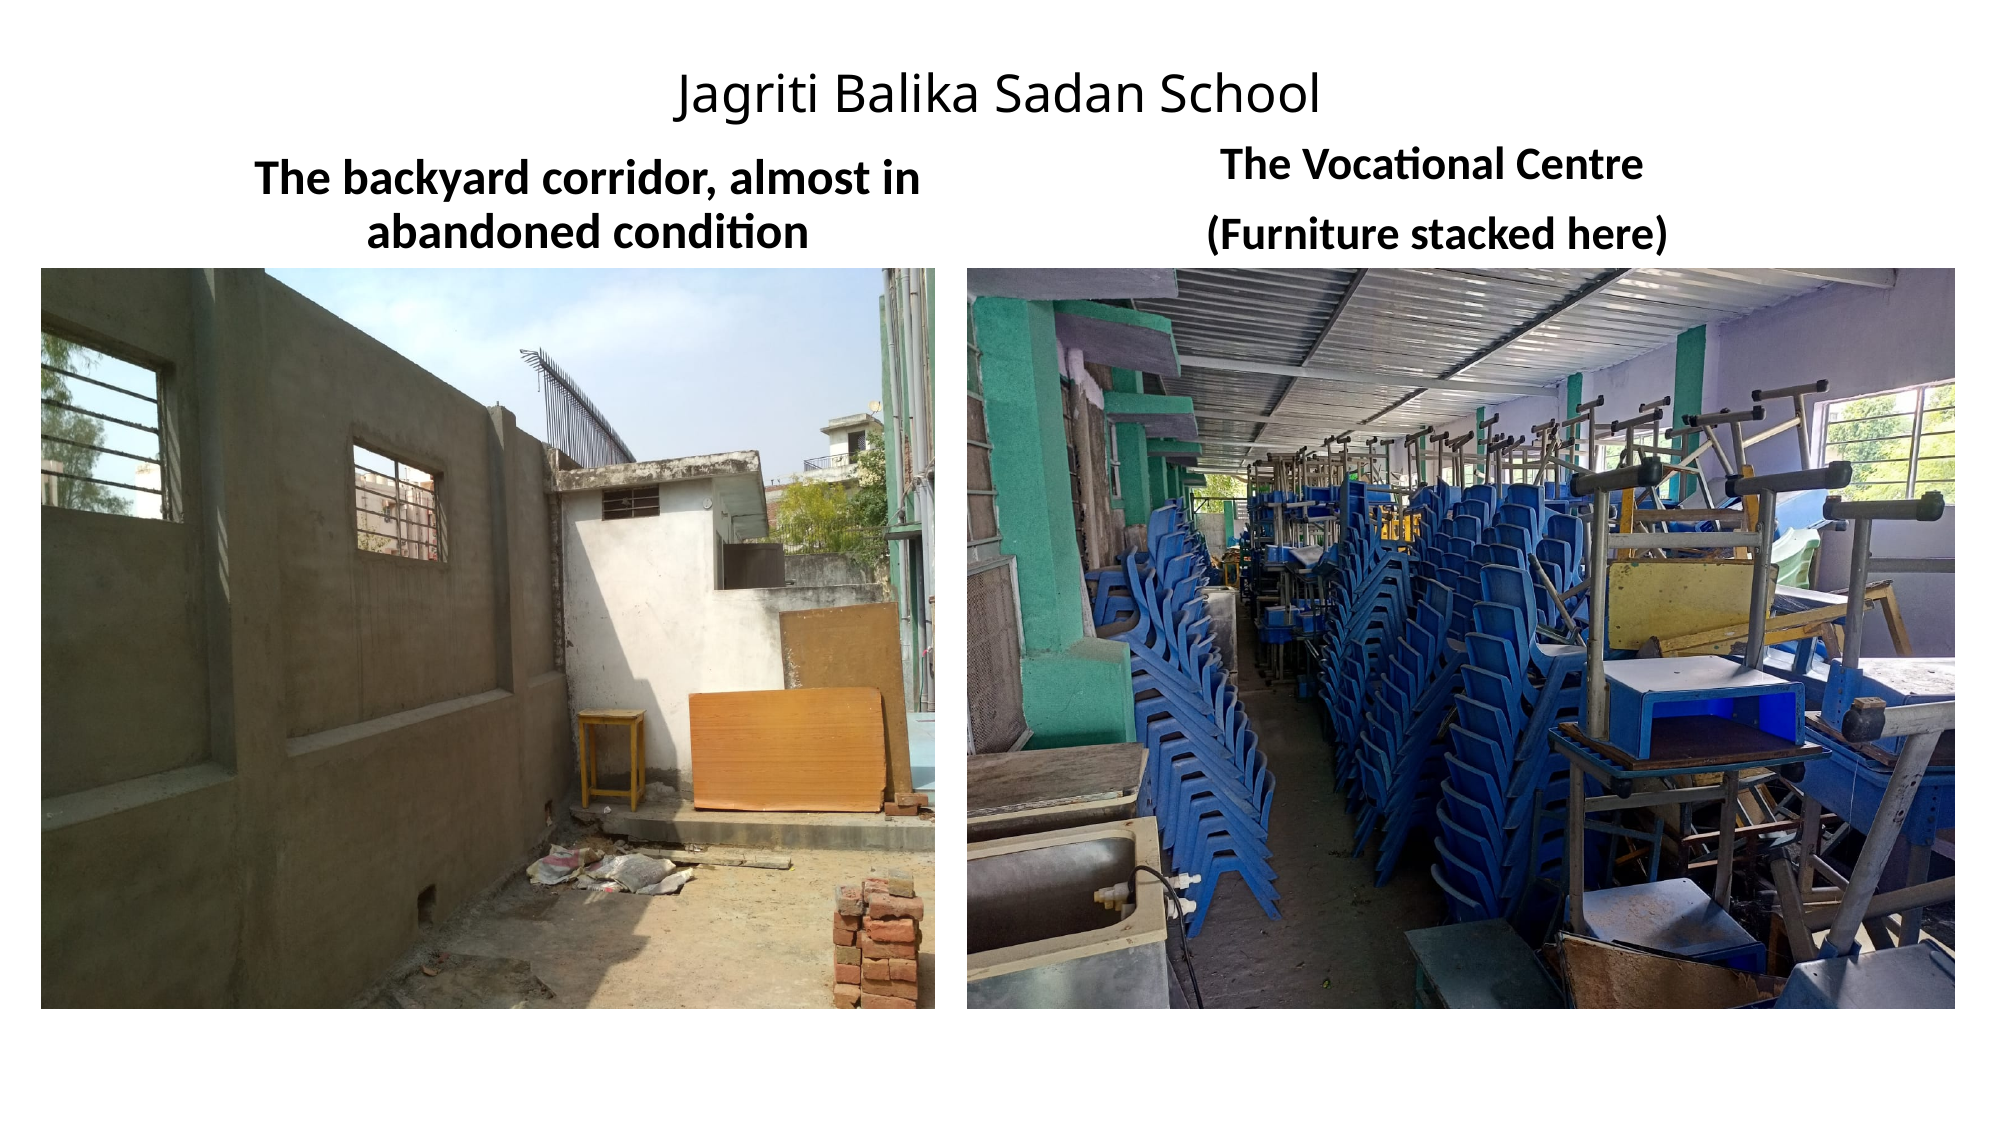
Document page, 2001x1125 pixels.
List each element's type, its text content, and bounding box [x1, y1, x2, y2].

list The Vocational Centre (Furniture stacked here) [1012, 131, 1863, 267]
list The backyard corridor, almost in abandoned condition [164, 131, 1011, 267]
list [966, 268, 1955, 1010]
picture [41, 268, 935, 1010]
title Jagriti Balika Sadan School [137, 59, 1863, 132]
